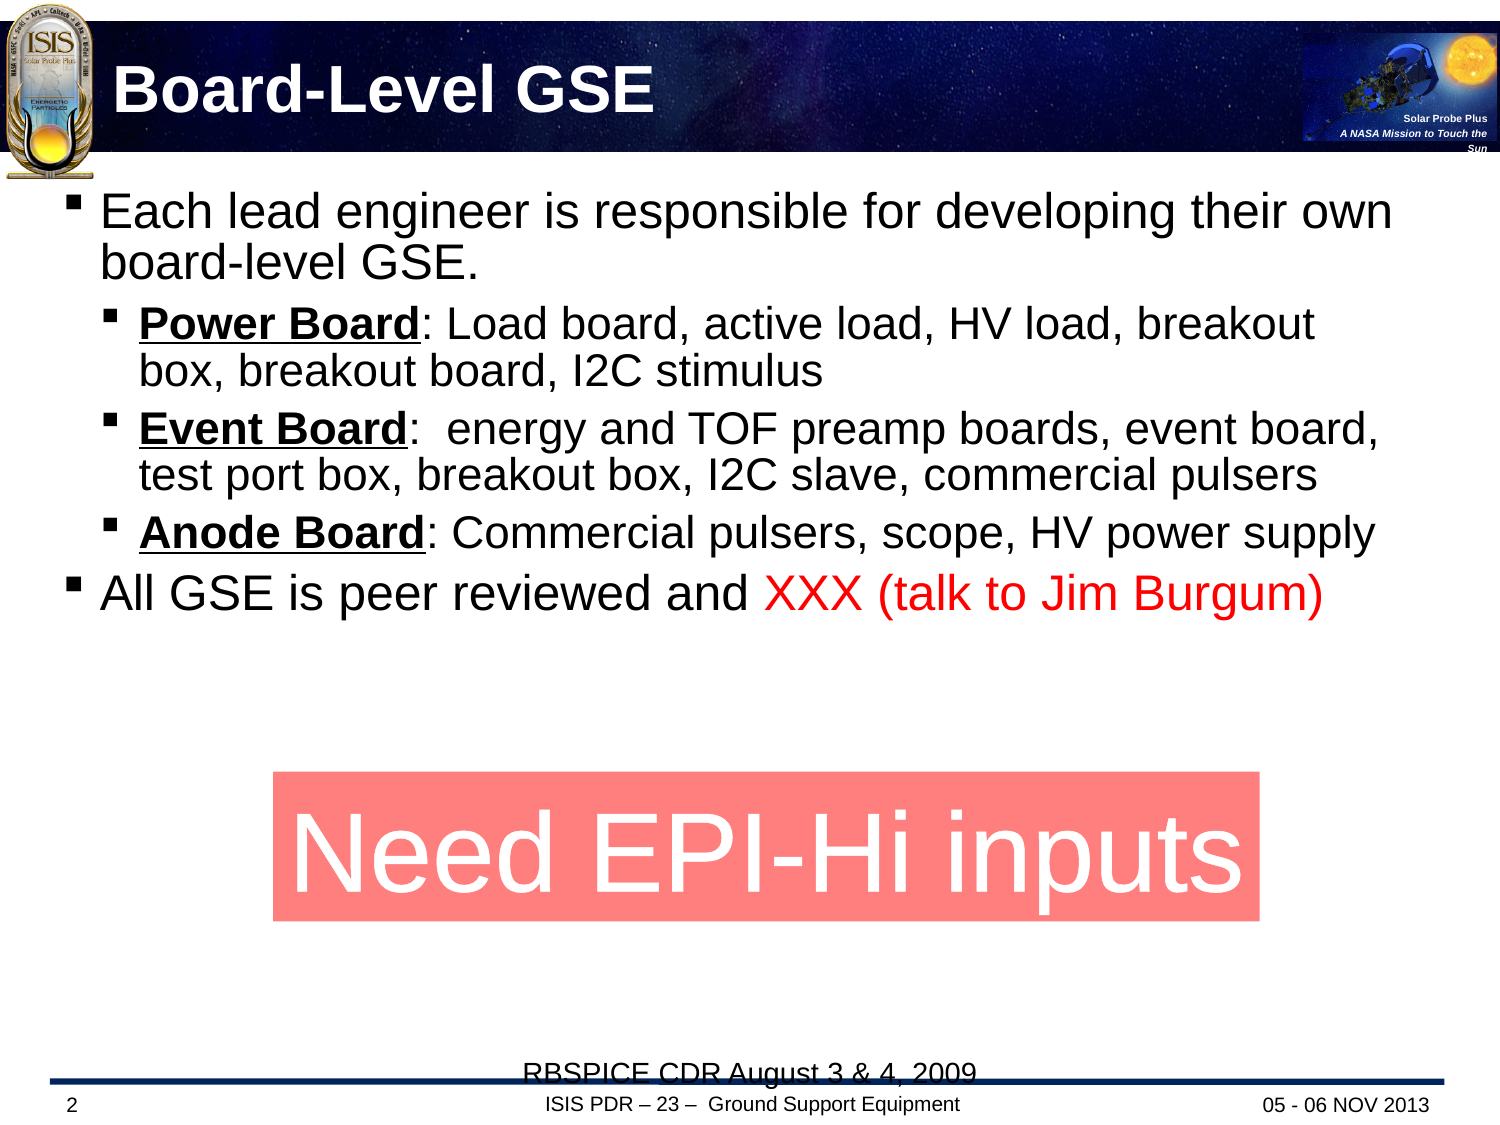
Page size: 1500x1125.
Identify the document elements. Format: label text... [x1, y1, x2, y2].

picture [0, 2, 1500, 181]
list Each lead engineer is responsible for developing their own board-level GSE. Power Board: Load board, active load, HV load, breakout box, breakout board, I2C stimulus Event Board: energy and TOF preamp boards, event board, test port box, breakout box, I2C slave, commercial pulsers Anode Board: Commercial pulsers, scope, HV power supply All GSE is peer reviewed and XXX (talk to Jim Burgum) [62, 187, 1413, 976]
text_box Need EPI-Hi inputs [273, 771, 1260, 922]
title Board-Level GSE [111, 30, 1294, 142]
text_box RBSPICE CDR August 3 & 4, 2009 [462, 1046, 1038, 1125]
